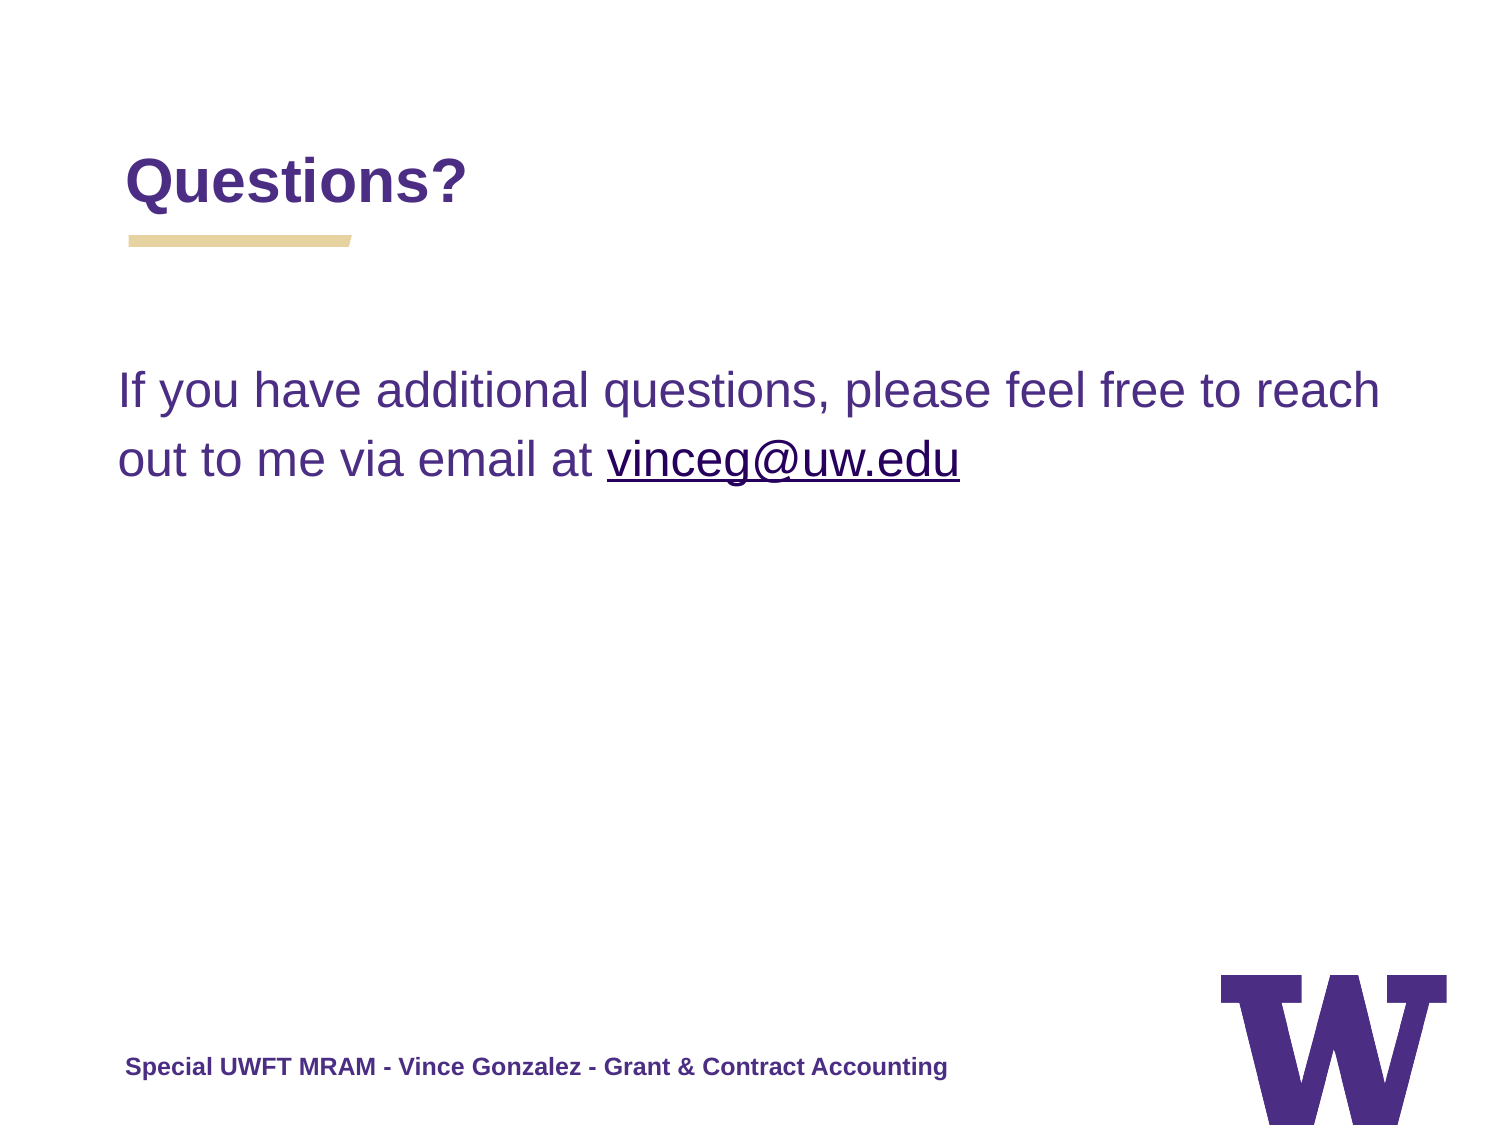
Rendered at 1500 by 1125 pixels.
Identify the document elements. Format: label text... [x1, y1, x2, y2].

picture [128, 235, 352, 247]
picture [1221, 975, 1447, 1125]
list If you have additional questions, please feel free to reach out to me via email at vinceg@uw.edu [102, 340, 1447, 943]
text_box Special UWFT MRAM - Vince Gonzalez - Grant & Contract Accounting [110, 1033, 1297, 1088]
list Questions? [110, 60, 1453, 224]
